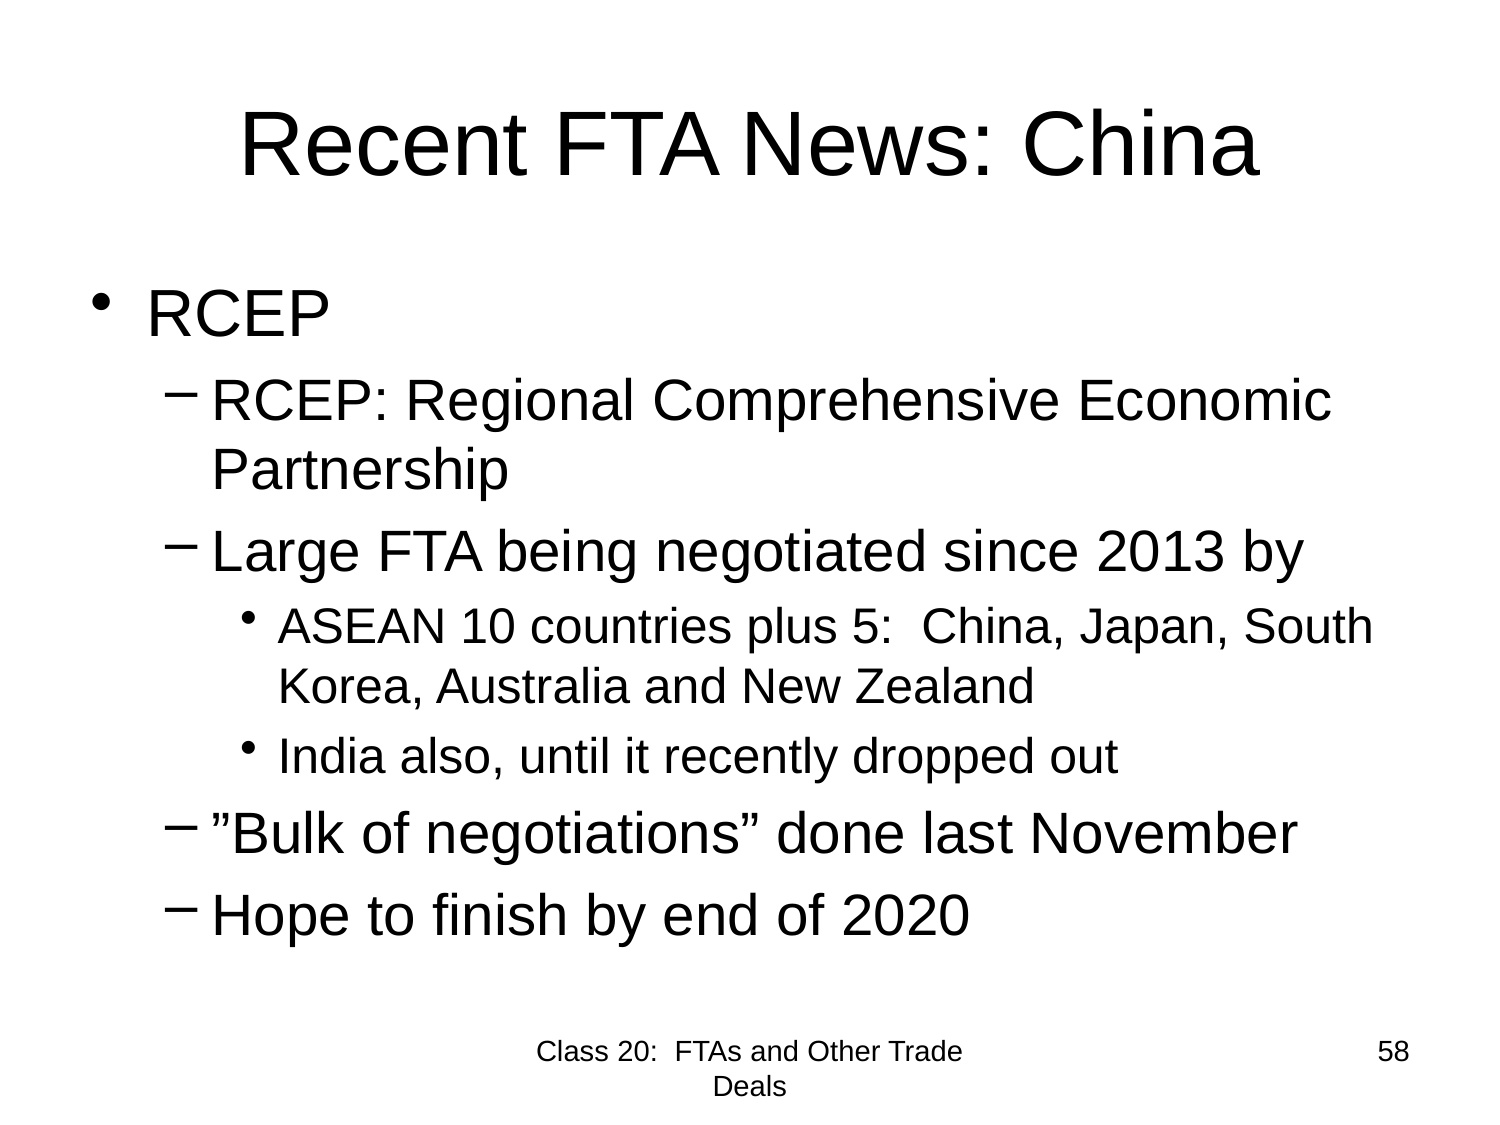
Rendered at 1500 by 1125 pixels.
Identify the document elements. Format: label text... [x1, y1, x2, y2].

title Recent FTA News: China [74, 44, 1426, 233]
footer Class 20: FTAs and Other Trade Deals [512, 1024, 988, 1103]
list RCEP RCEP: Regional Comprehensive Economic Partnership Large FTA being negotiated since 2013 by ASEAN 10 countries plus 5: China, Japan, South Korea, Australia and New Zealand India also, until it recently dropped out ”Bulk of negotiations” done last November Hope to finish by end of 2020 [74, 262, 1426, 1006]
slide_number 58 [1074, 1024, 1426, 1103]
